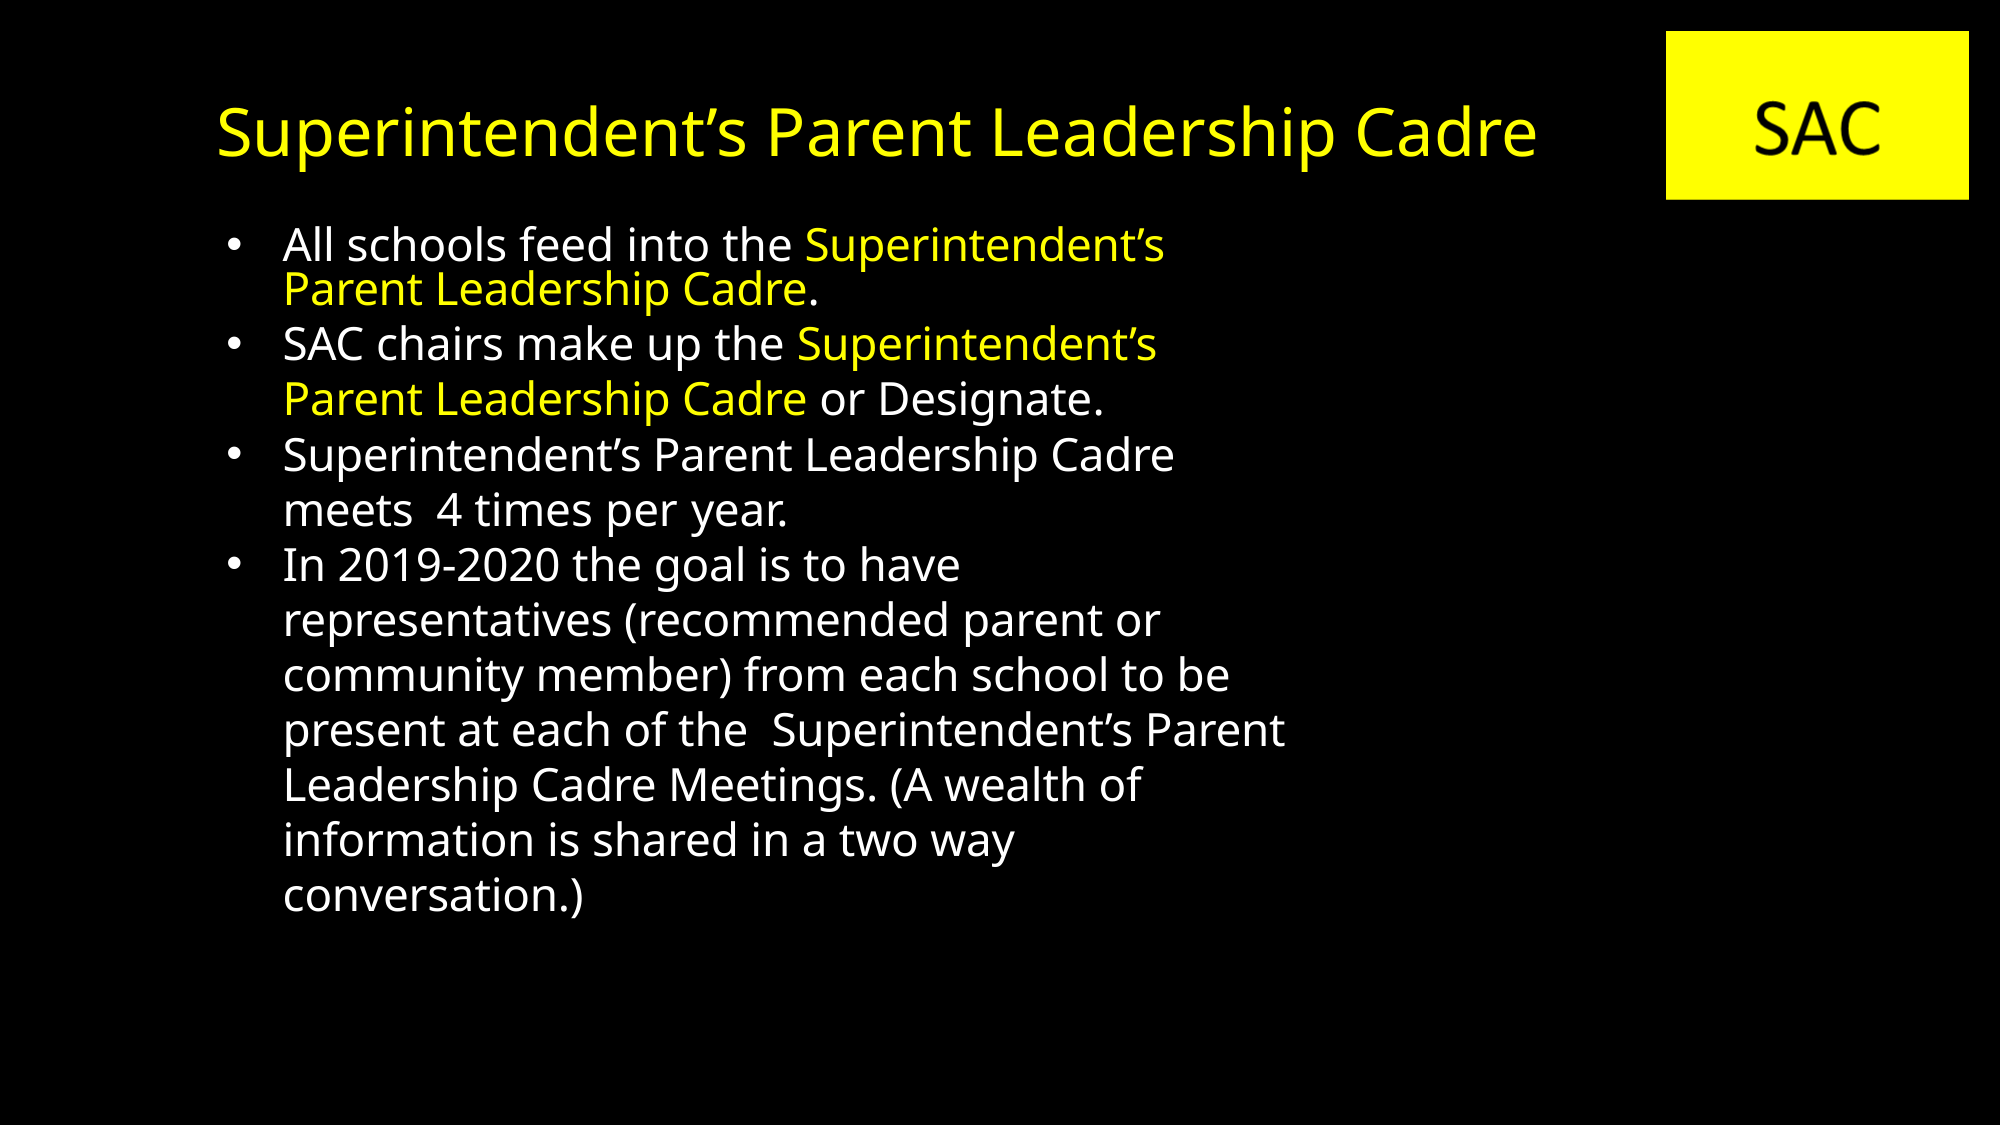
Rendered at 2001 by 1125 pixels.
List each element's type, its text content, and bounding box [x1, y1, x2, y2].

title Superintendent’s Parent Leadership Cadre [214, 35, 1666, 224]
text_box All schools feed into the Superintendent’s Parent Leadership Cadre. SAC chairs make up the Superintendent’s Parent Leadership Cadre or Designate. Superintendent’s Parent Leadership Cadre meets 4 times per year. In 2019-2020 the goal is to have representatives (recommended parent or community member) from each school to be present at each of the Superintendent’s Parent Leadership Cadre Meetings. (A wealth of information is shared in a two way conversation.) [224, 226, 1390, 921]
picture [1666, 31, 1969, 227]
